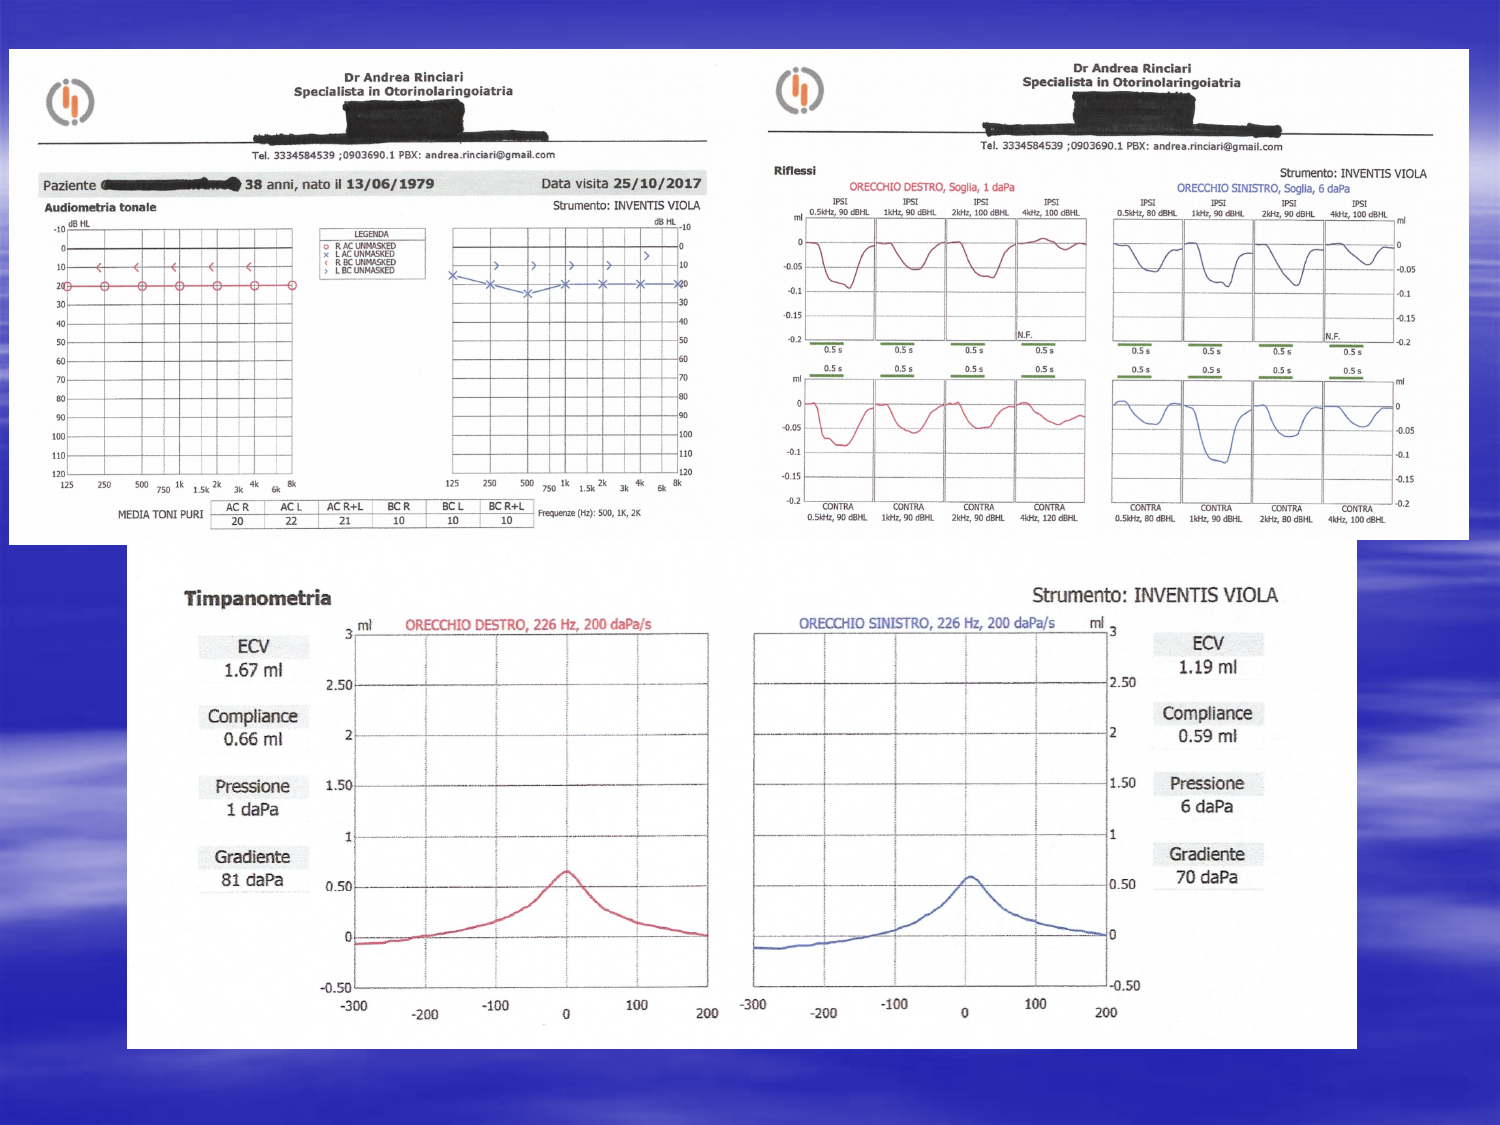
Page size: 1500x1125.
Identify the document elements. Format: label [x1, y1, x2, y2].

list [748, 49, 1469, 540]
picture [9, 49, 1357, 1049]
